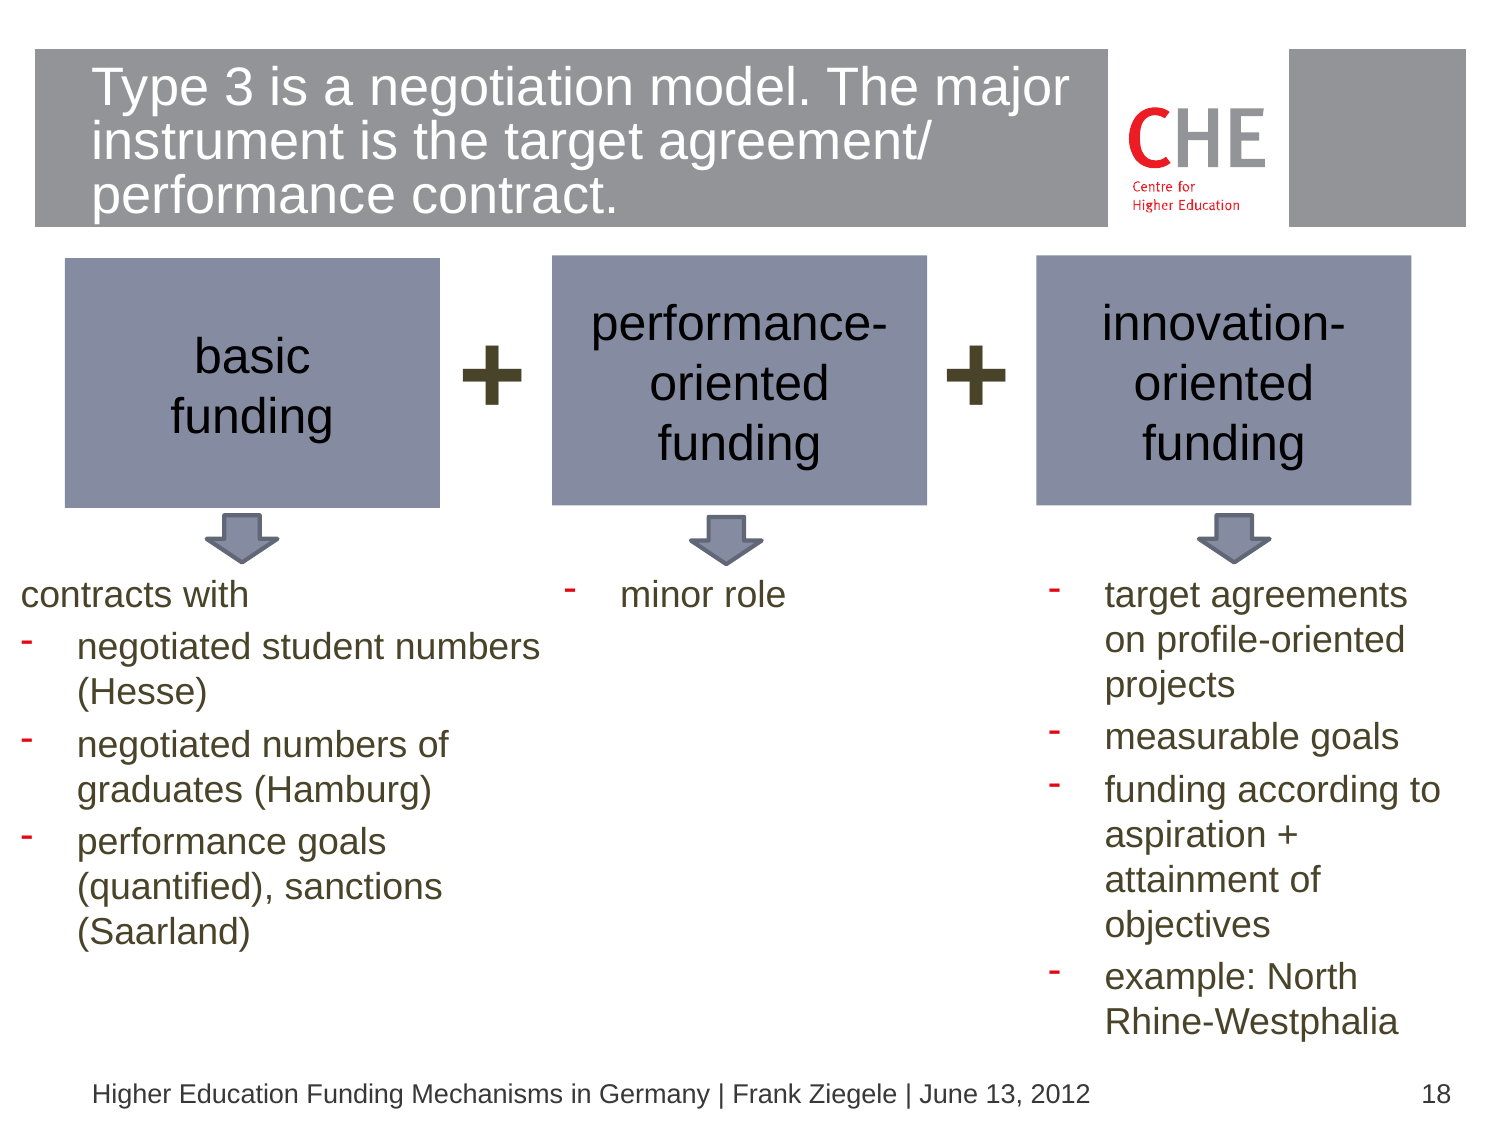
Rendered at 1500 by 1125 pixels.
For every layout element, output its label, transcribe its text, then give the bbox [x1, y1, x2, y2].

text_box performance- oriented funding [552, 255, 928, 506]
title Type 3 is a negotiation model. The major instrument is the target agreement/ performance contract. [76, 54, 1105, 232]
text_box [688, 514, 764, 566]
text_box basic funding [64, 258, 440, 508]
footer Higher Education Funding Mechanisms in Germany | Frank Ziegele | June 13, 2012 [76, 1062, 1247, 1122]
text_box + [927, 290, 1026, 446]
text_box minor role [549, 562, 1033, 929]
slide_number 18 [1316, 1062, 1467, 1122]
text_box + [443, 290, 542, 446]
text_box target agreements on profile-oriented projects measurable goals funding according to aspiration + attainment of objectives example: North Rhine-Westphalia [1033, 562, 1471, 929]
text_box [1196, 513, 1272, 565]
text_box contracts with negotiated student numbers (Hesse) negotiated numbers of graduates (Hamburg) performance goals (quantified), sanctions (Saarland) [5, 562, 549, 929]
text_box innovation- oriented funding [1036, 255, 1412, 506]
text_box [204, 513, 280, 565]
